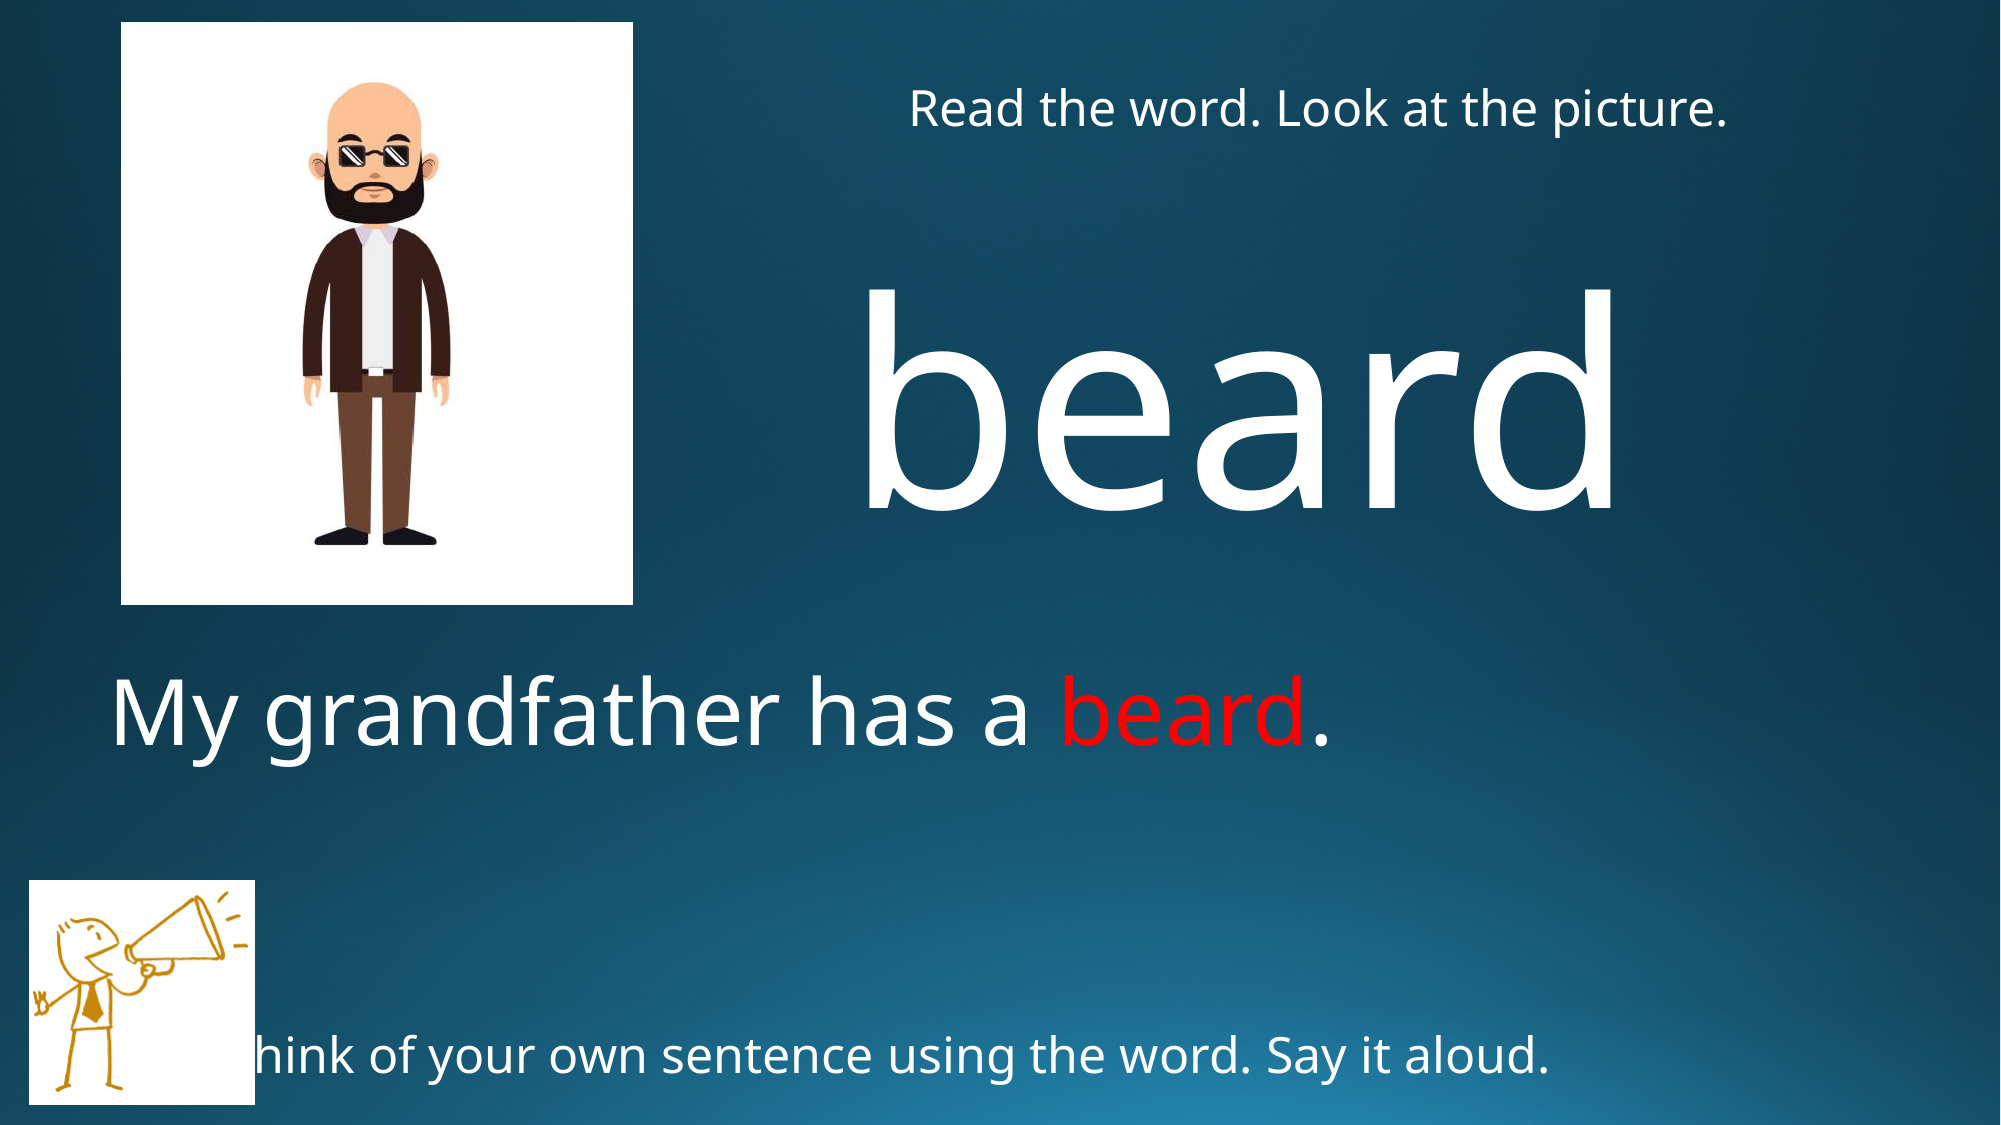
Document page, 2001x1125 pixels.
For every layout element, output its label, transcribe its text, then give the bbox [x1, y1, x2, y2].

text_box beard [831, 214, 1662, 574]
text_box My grandfather has a beard. Think of your own sentence using the word. Say it aloud. [94, 646, 1858, 1092]
picture [0, 0, 2001, 1125]
text_box Read the word. Look at the picture. [893, 69, 1934, 144]
